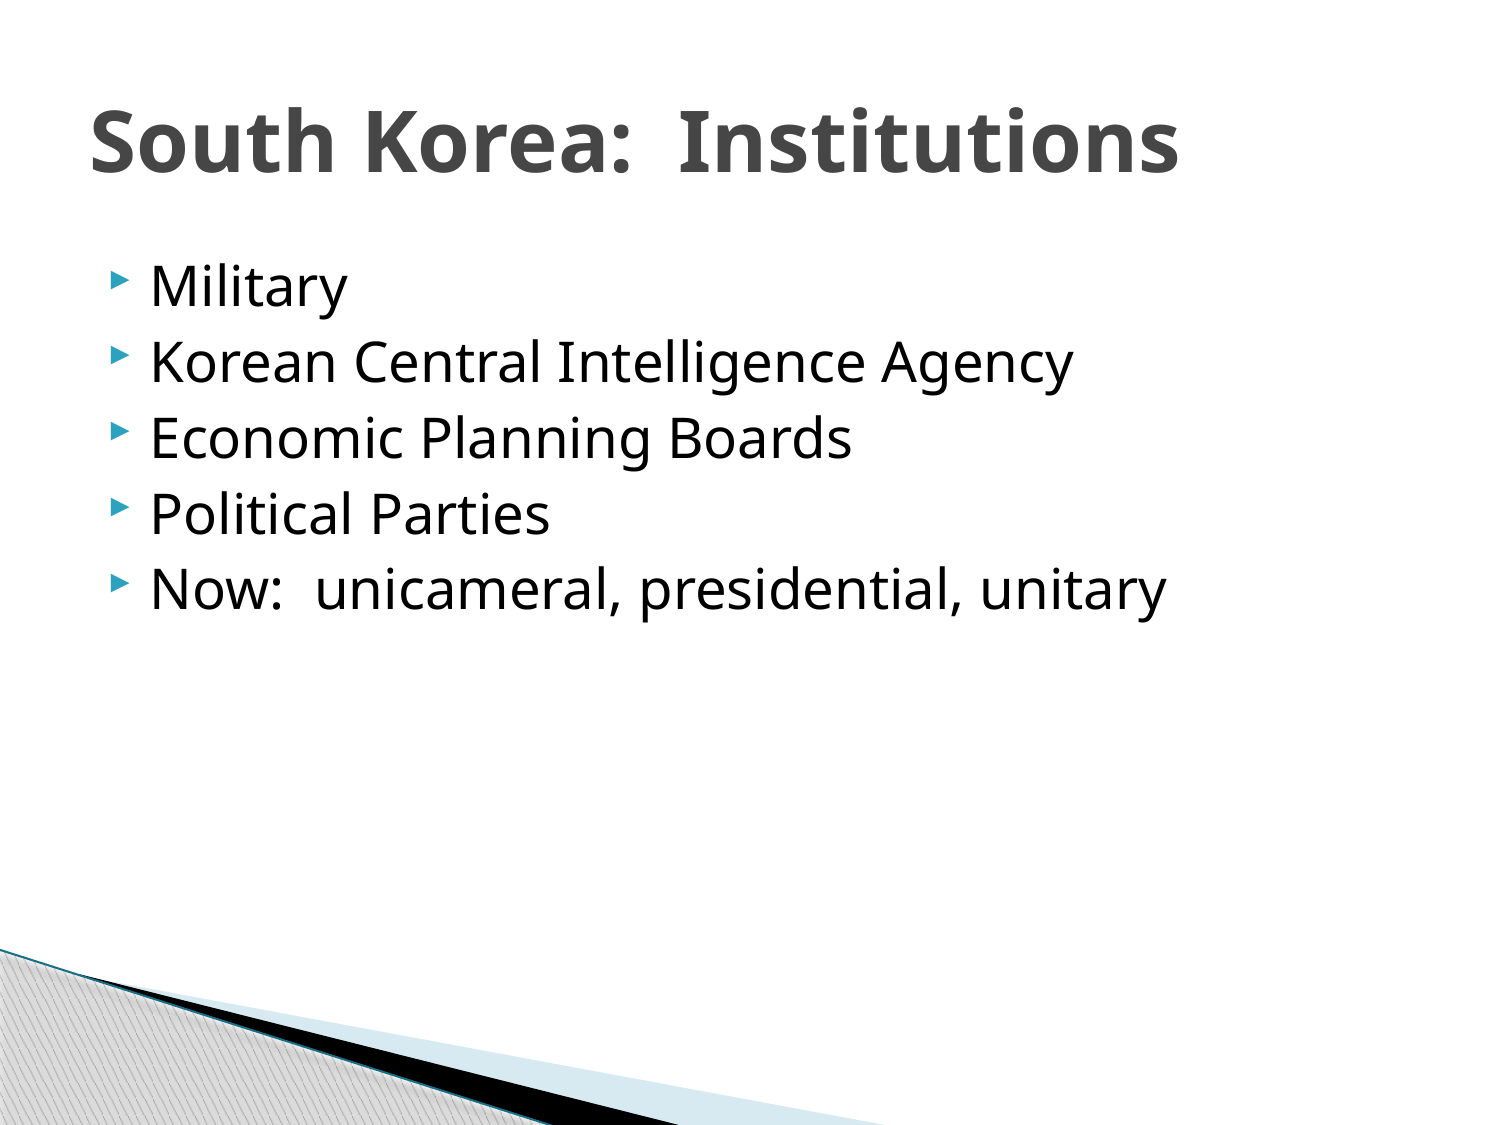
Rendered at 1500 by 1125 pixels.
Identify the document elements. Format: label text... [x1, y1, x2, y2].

list Military Korean Central Intelligence Agency Economic Planning Boards Political Parties Now: unicameral, presidential, unitary [75, 243, 1425, 986]
title South Korea: Institutions [75, 45, 1425, 233]
